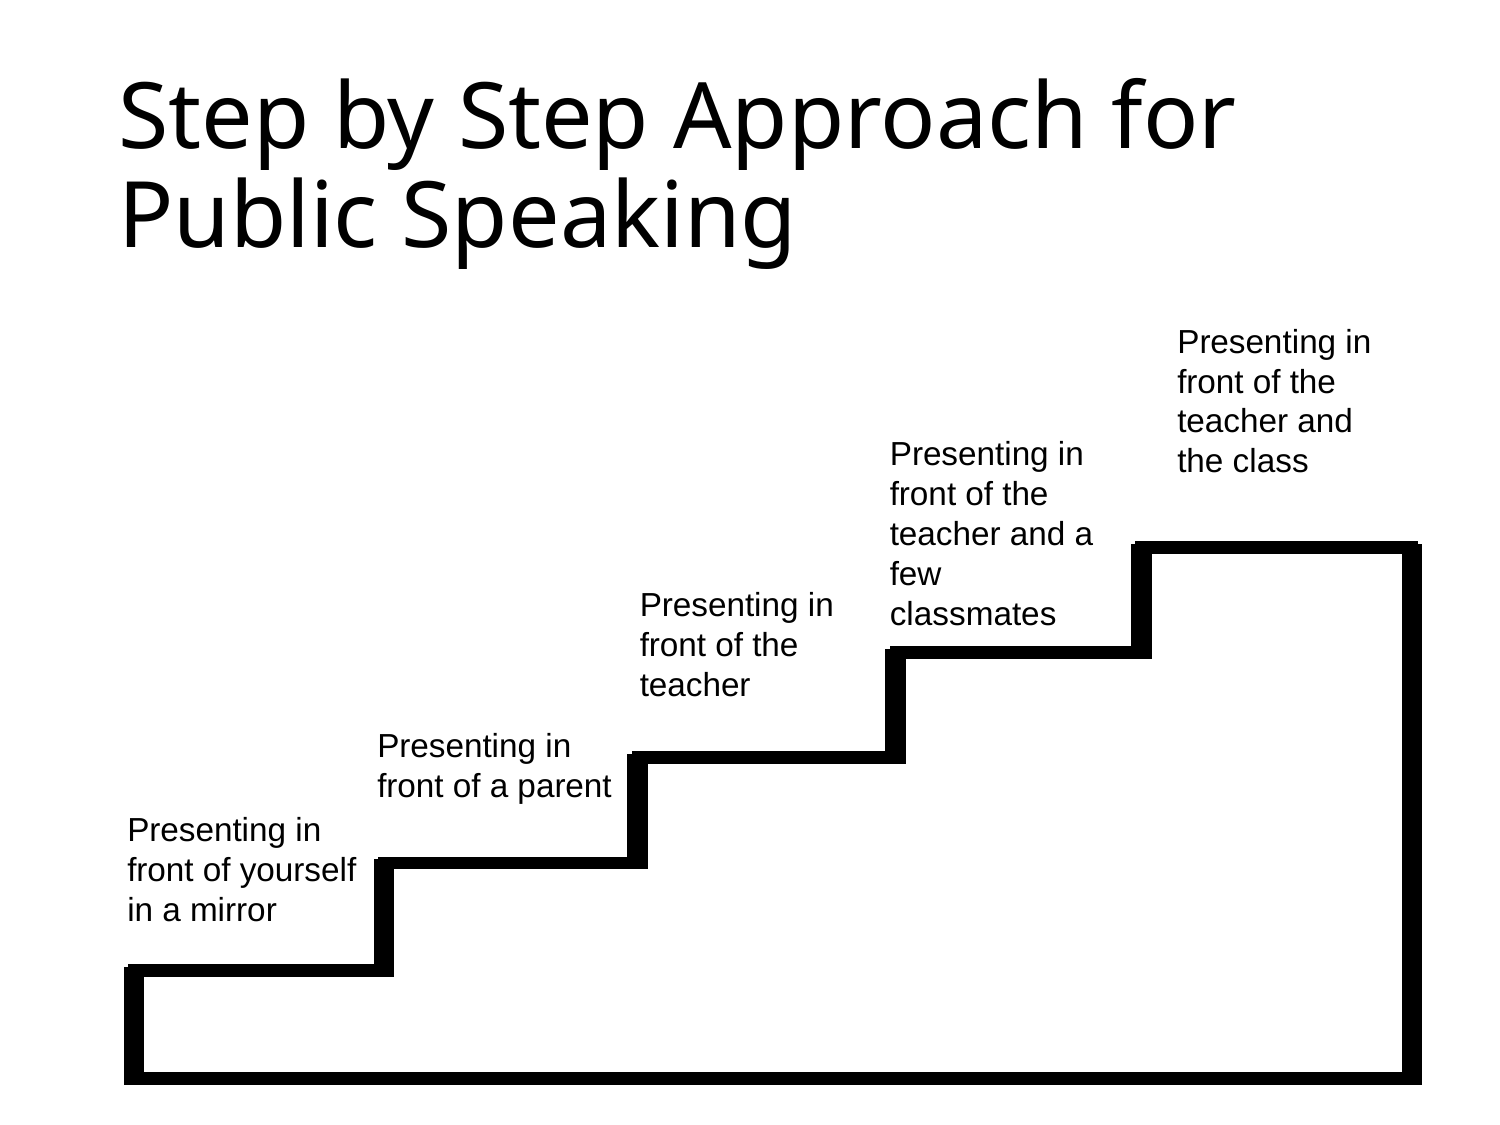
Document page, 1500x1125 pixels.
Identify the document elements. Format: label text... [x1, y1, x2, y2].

text_box Presenting in front of the teacher and a few classmates [874, 424, 1113, 499]
title Step by Step Approach for Public Speaking [103, 59, 1397, 278]
picture [74, 499, 1484, 1085]
text_box Presenting in front of the teacher and the class [1162, 312, 1400, 487]
